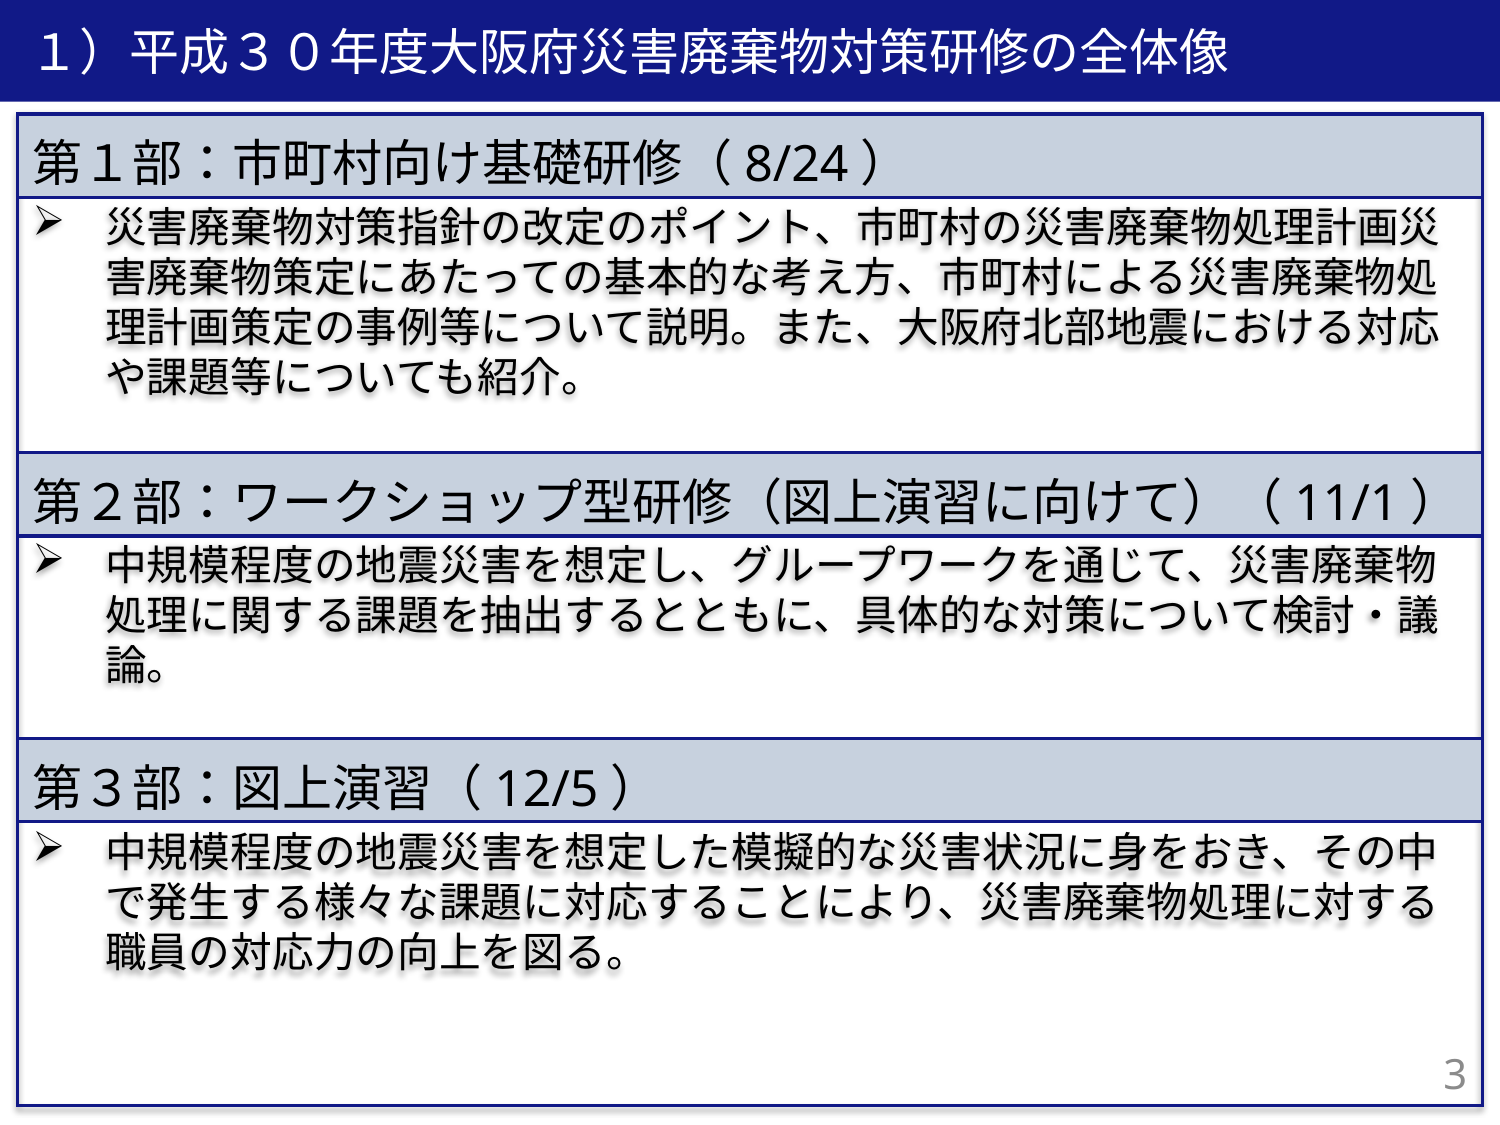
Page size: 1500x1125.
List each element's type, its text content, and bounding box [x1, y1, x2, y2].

text_box １）平成３０年度大阪府災害廃棄物対策研修の全体像 [0, 0, 1500, 102]
text_box 第３部：図上演習（12/5） [17, 738, 1483, 822]
text_box 災害廃棄物対策指針の改定のポイント、市町村の災害廃棄物処理計画災害廃棄物策定にあたっての基本的な考え方、市町村による災害廃棄物処理計画策定の事例等について説明。また、大阪府北部地震における対応や課題等についても紹介。 中規模程度の地震災害を想定し、グループワークを通じて、災害廃棄物処理に関する課題を抽出するとともに、具体的な対策について検討・議論。 中規模程度の地震災害を想定した模擬的な災害状況に身をおき、その中で発生する様々な課題に対応することにより、災害廃棄物処理に対する職員の対応力の向上を図る。 [17, 198, 1483, 452]
text_box 災害廃棄物対策指針の改定のポイント、市町村の災害廃棄物処理計画災害廃棄物策定にあたっての基本的な考え方、市町村による災害廃棄物処理計画策定の事例等について説明。また、大阪府北部地震における対応や課題等についても紹介。 中規模程度の地震災害を想定し、グループワークを通じて、災害廃棄物処理に関する課題を抽出するとともに、具体的な対策について検討・議論。 中規模程度の地震災害を想定した模擬的な災害状況に身をおき、その中で発生する様々な課題に対応することにより、災害廃棄物処理に対する職員の対応力の向上を図る。 [17, 822, 1483, 1107]
text_box 災害廃棄物対策指針の改定のポイント、市町村の災害廃棄物処理計画災害廃棄物策定にあたっての基本的な考え方、市町村による災害廃棄物処理計画策定の事例等について説明。また、大阪府北部地震における対応や課題等についても紹介。 中規模程度の地震災害を想定し、グループワークを通じて、災害廃棄物処理に関する課題を抽出するとともに、具体的な対策について検討・議論。 中規模程度の地震災害を想定した模擬的な災害状況に身をおき、その中で発生する様々な課題に対応することにより、災害廃棄物処理に対する職員の対応力の向上を図る。 [17, 536, 1483, 738]
text_box 第２部：ワークショップ型研修（図上演習に向けて）（11/1） [17, 452, 1483, 536]
text_box 第１部：市町村向け基礎研修（8/24） [17, 114, 1483, 198]
slide_number 2 [1387, 1046, 1483, 1106]
